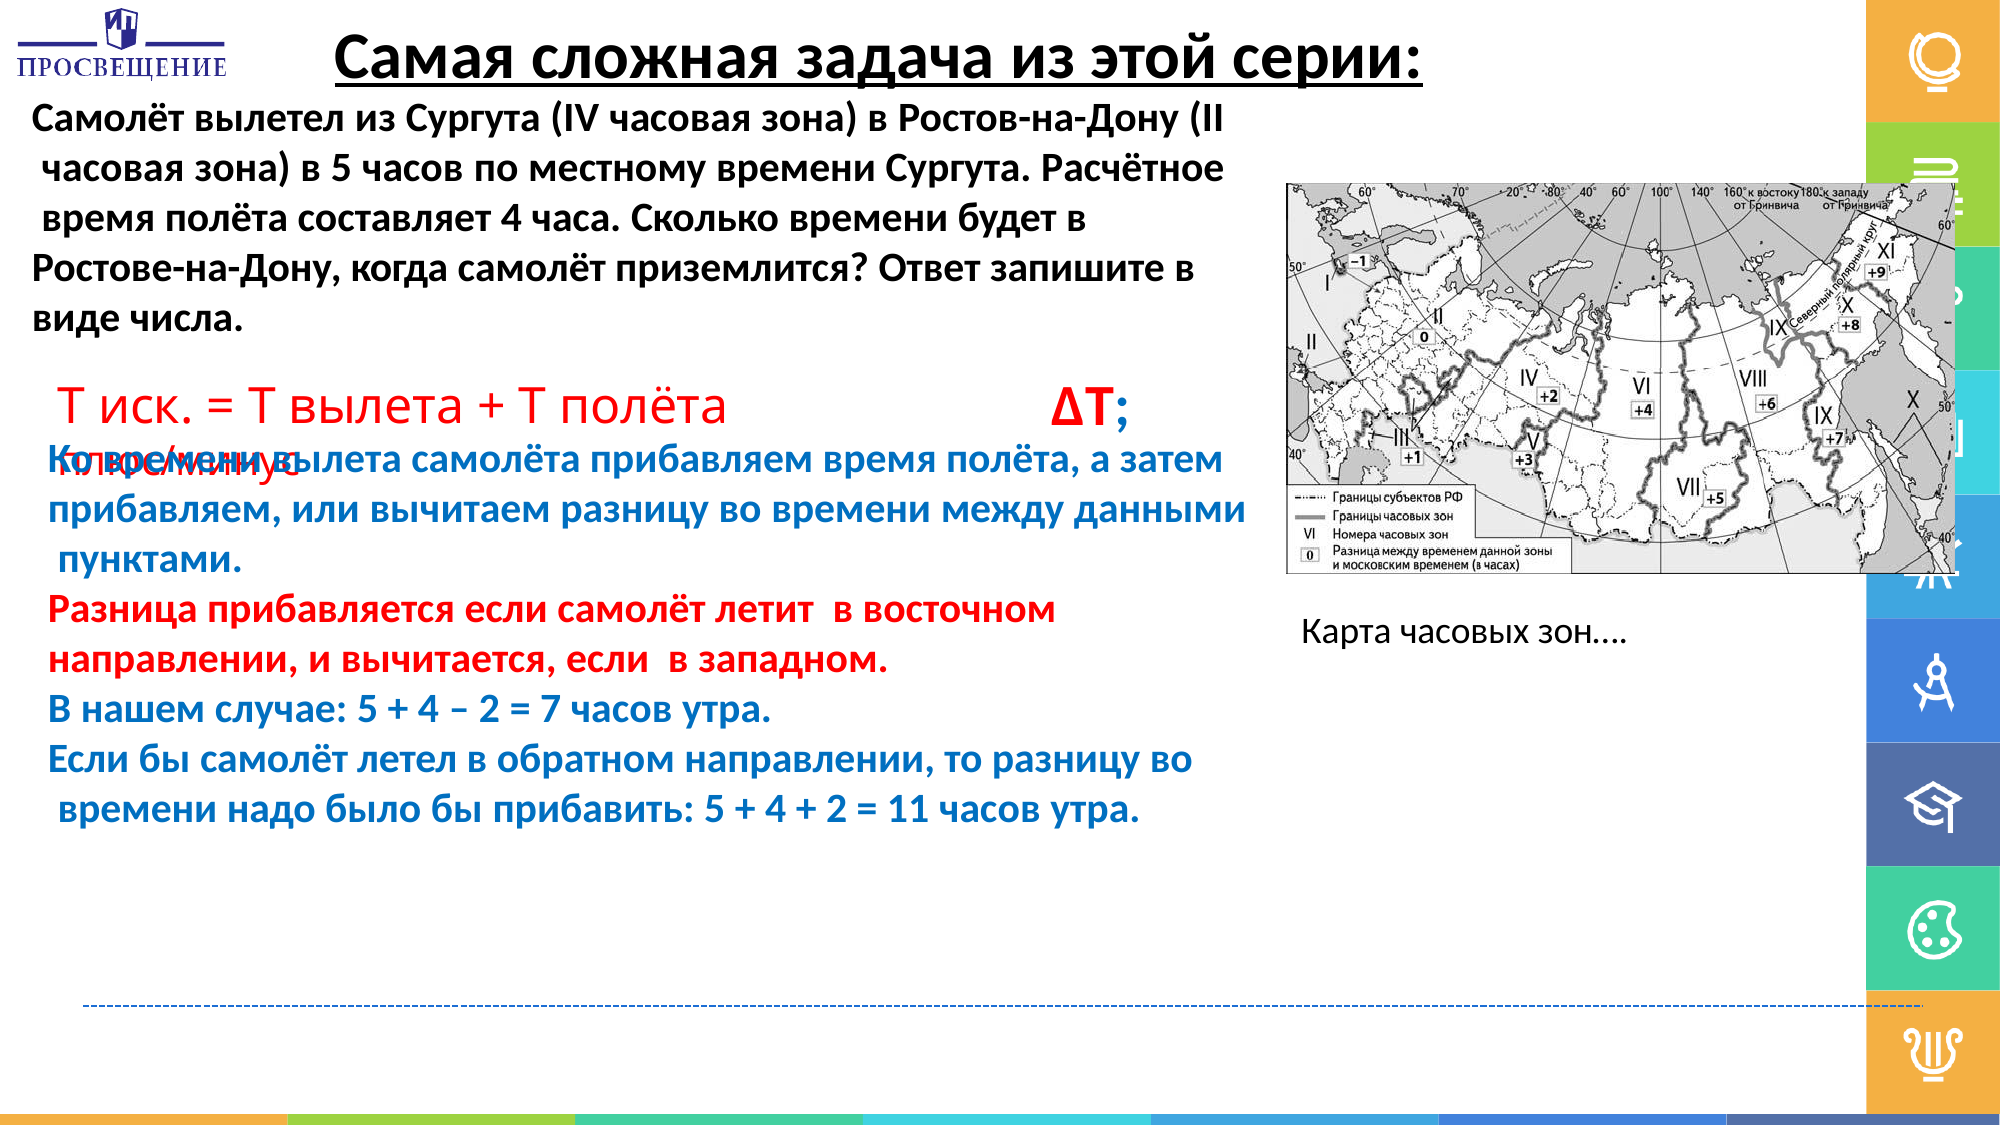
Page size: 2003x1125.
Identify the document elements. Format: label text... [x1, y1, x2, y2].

picture [17, 58, 36, 76]
text_box T иск. = Т вылета + Т полёта плюс/минус [55, 371, 848, 428]
text_box ∆Т; [1049, 365, 1132, 428]
picture [1286, 0, 2000, 1114]
picture [110, 58, 124, 76]
picture [38, 58, 51, 76]
picture [126, 58, 168, 81]
picture [93, 58, 107, 76]
title Самая сложная задача из этой серии: [332, 9, 1715, 200]
picture [74, 58, 91, 76]
text_box Самолёт вылетел из Сургута (IV часовая зона) в Ростов-на-Дону (II часовая зона) в 5 часов по местному времени Сургута. Расчётное время полёта составляет 4 часа. Сколько времени будет в Ростове-на-Дону, когда самолёт приземлится? Ответ запишите в виде числа. [29, 87, 1226, 341]
picture [171, 58, 226, 76]
picture [54, 58, 71, 76]
text_box Ко времени вылета самолёта прибавляем время полёта, а затем прибавляем, или вычитаем разницу во времени между данными пунктами. Разница прибавляется если самолёт летит в восточном направлении, и вычитается, если в западном. В нашем случае: 5 + 4 – 2 = 7 часов утра. Если бы самолёт летел в обратном направлении, то разницу во времени надо было бы прибавить: 5 + 4 + 2 = 11 часов утра. [45, 428, 1250, 831]
text_box Карта часовых зон…. [1299, 604, 1633, 652]
